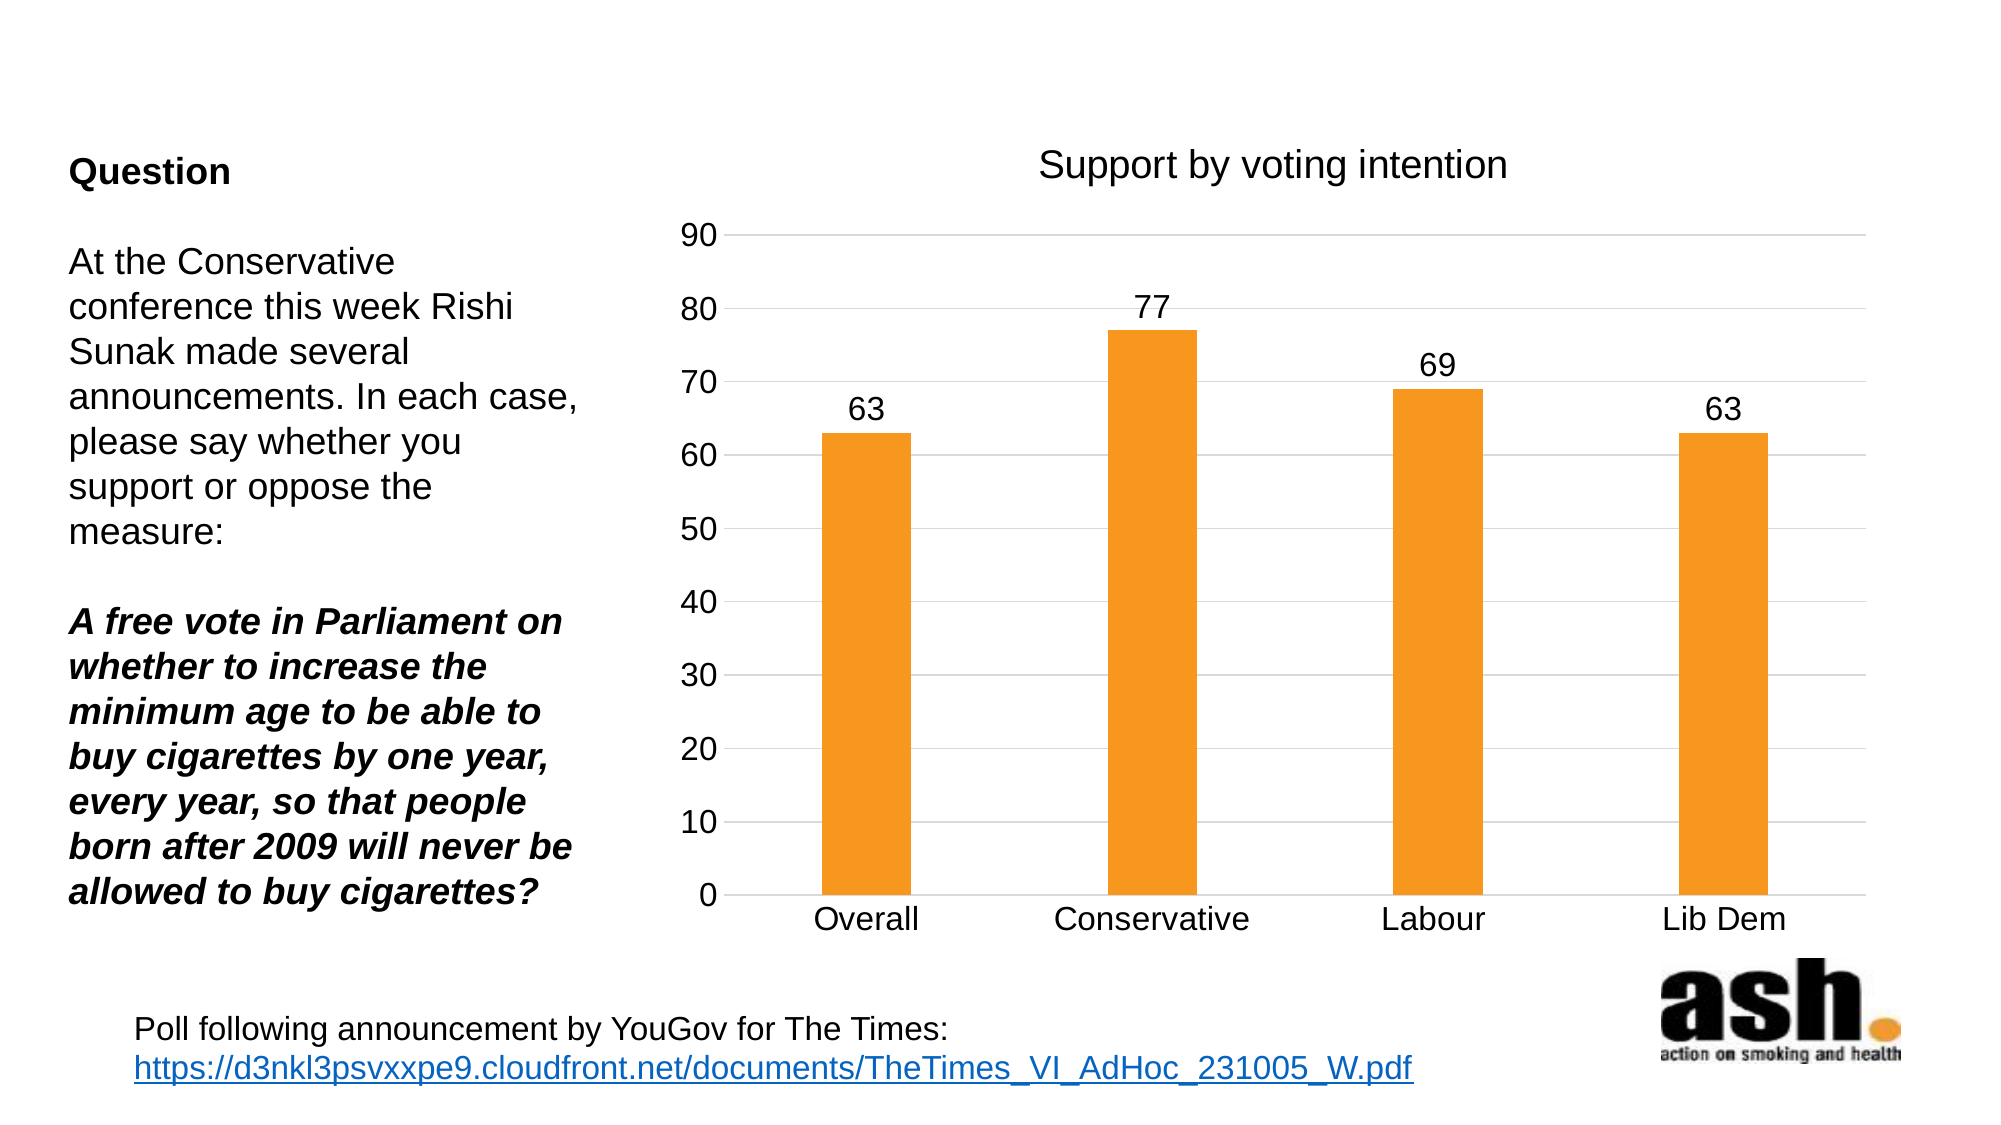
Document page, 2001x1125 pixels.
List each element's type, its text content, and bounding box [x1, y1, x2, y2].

title Question At the Conservative conference this week Rishi Sunak made several announcements. In each case, please say whether you support or oppose the measure: A free vote in Parliament on whether to increase the minimum age to be able to buy cigarettes by one year, every year, so that people born after 2009 will never be allowed to buy cigarettes? [53, 191, 597, 868]
subtitle Poll following announcement by YouGov for The Times: https://d3nkl3psvxxpe9.cloudfront.net/documents/TheTimes_VI_AdHoc_231005_W.pdf [119, 999, 1750, 1101]
chart [655, 103, 1892, 955]
picture [1661, 958, 1901, 1064]
